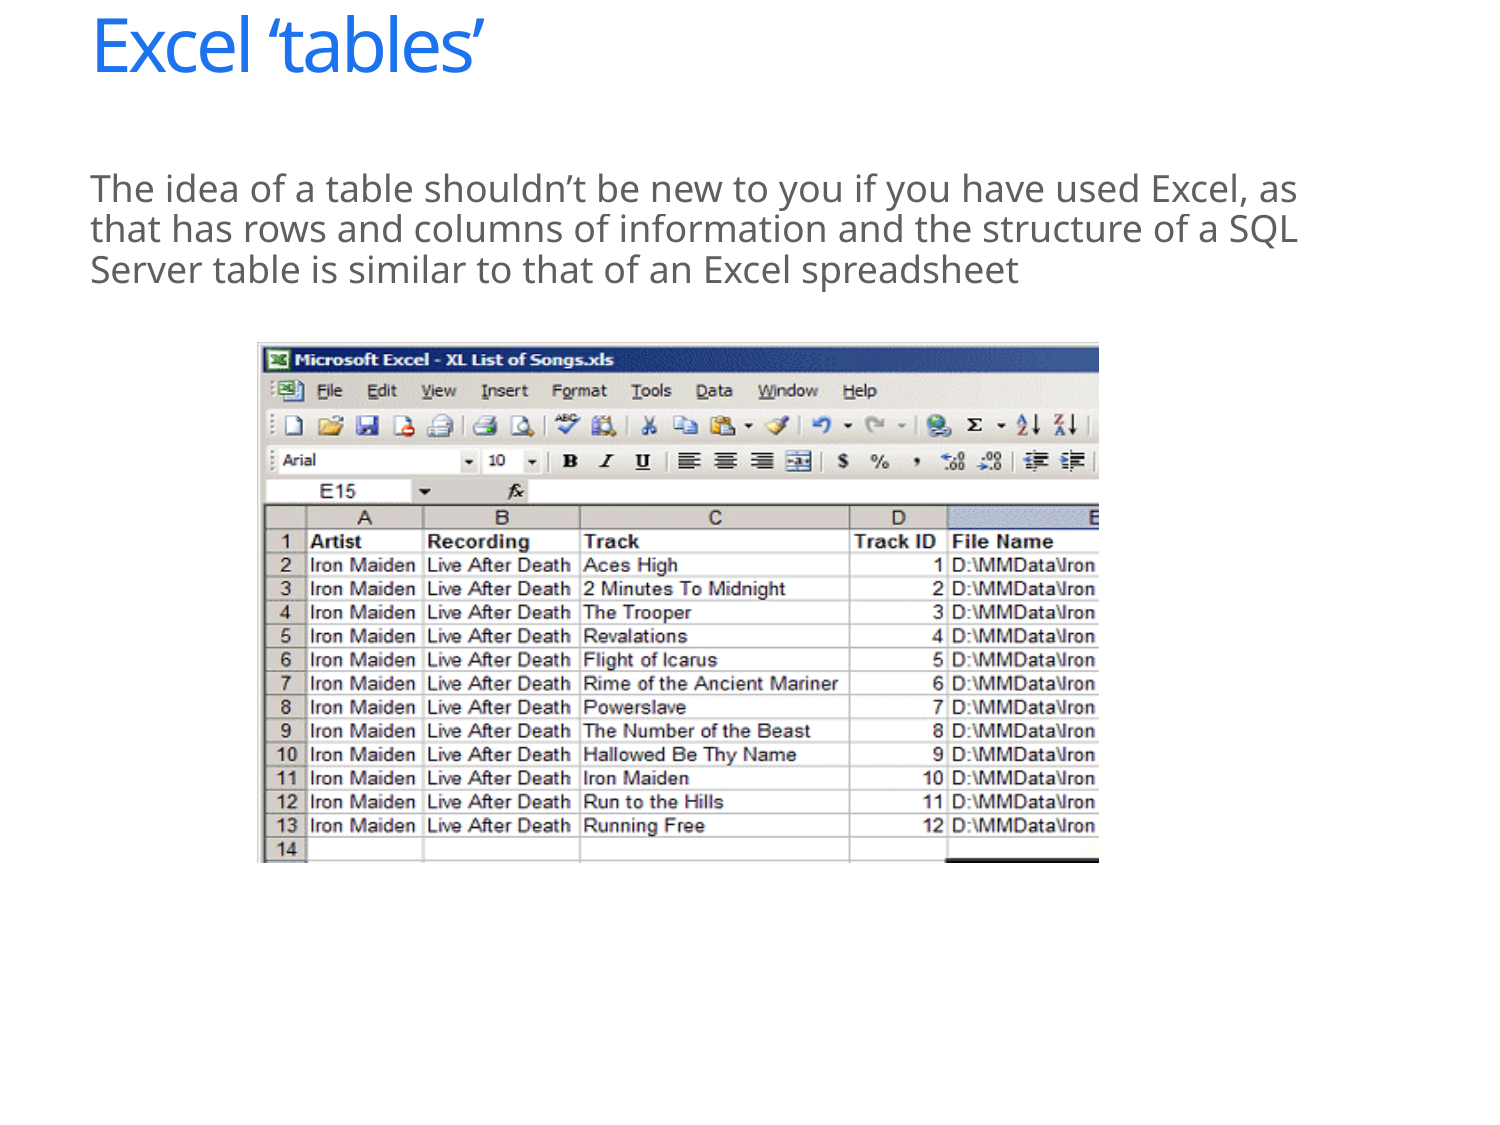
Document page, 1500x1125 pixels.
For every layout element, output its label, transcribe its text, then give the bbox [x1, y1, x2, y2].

title Excel ‘tables’ [75, 0, 1351, 122]
picture [257, 341, 1099, 863]
list The idea of a table shouldn’t be new to you if you have used Excel, as that has rows and columns of information and the structure of a SQL Server table is similar to that of an Excel spreadsheet [75, 162, 1347, 883]
